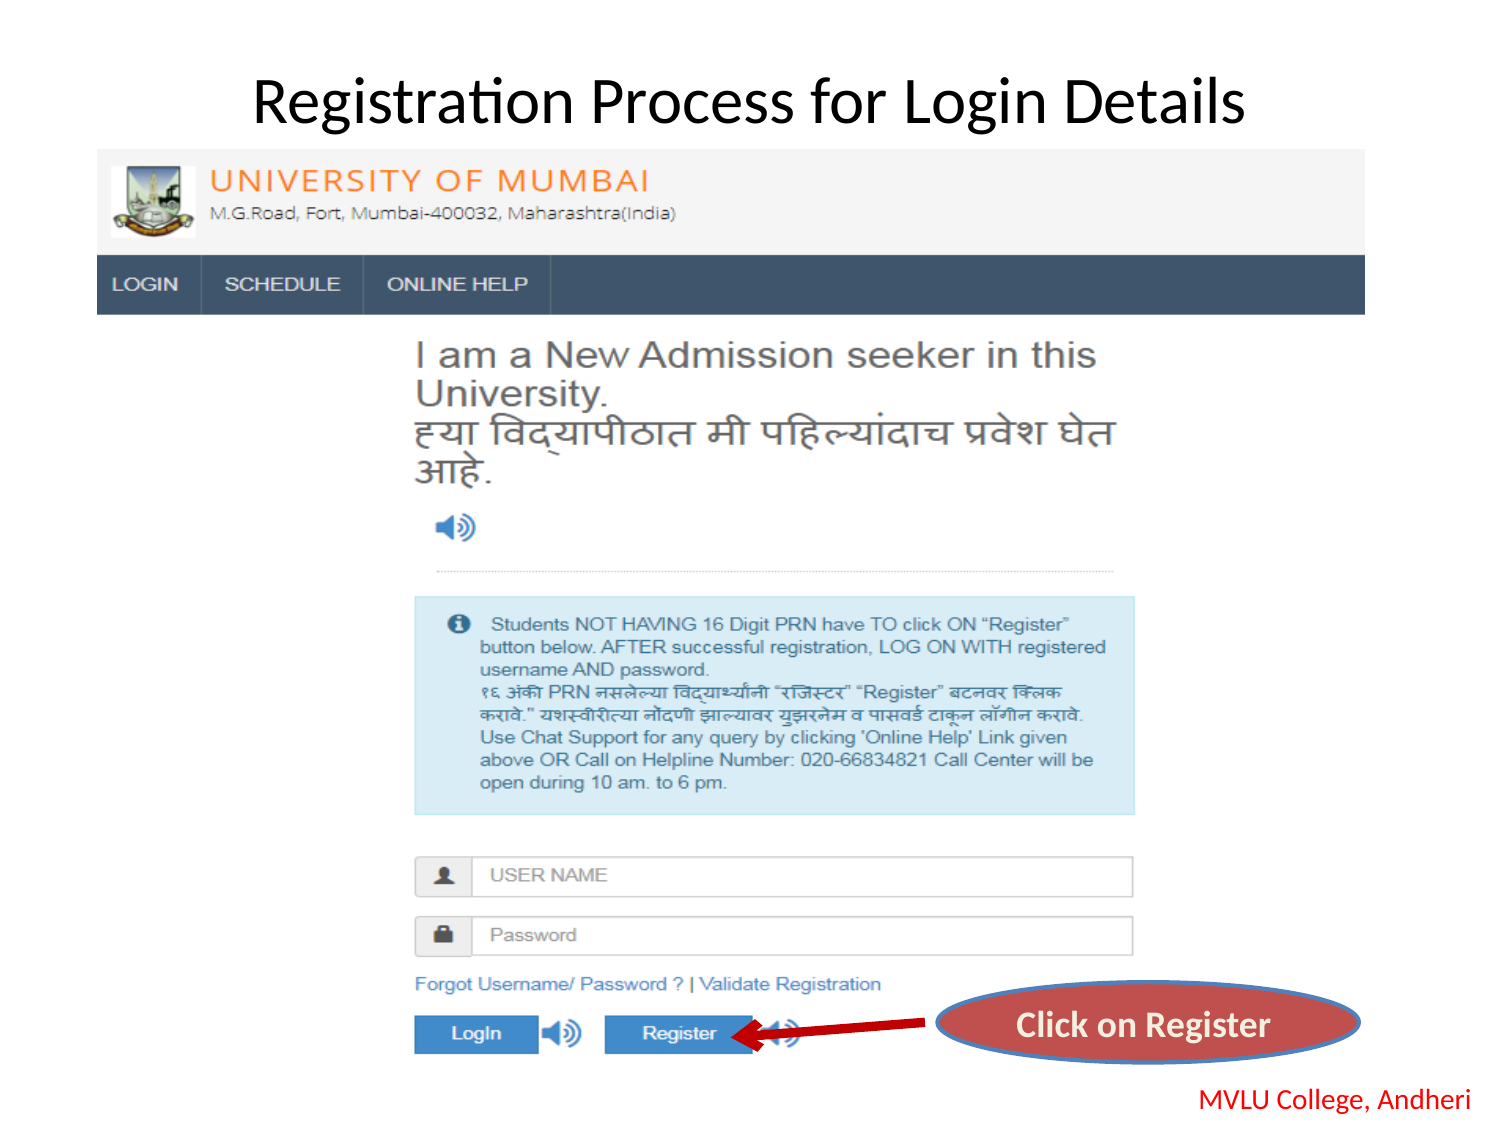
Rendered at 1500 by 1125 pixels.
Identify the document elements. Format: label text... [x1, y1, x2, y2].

picture [96, 149, 1365, 1086]
title Registration Process for Login Details [75, 45, 1425, 149]
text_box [730, 1022, 926, 1038]
footer MVLU College, Andheri [962, 1074, 1500, 1122]
